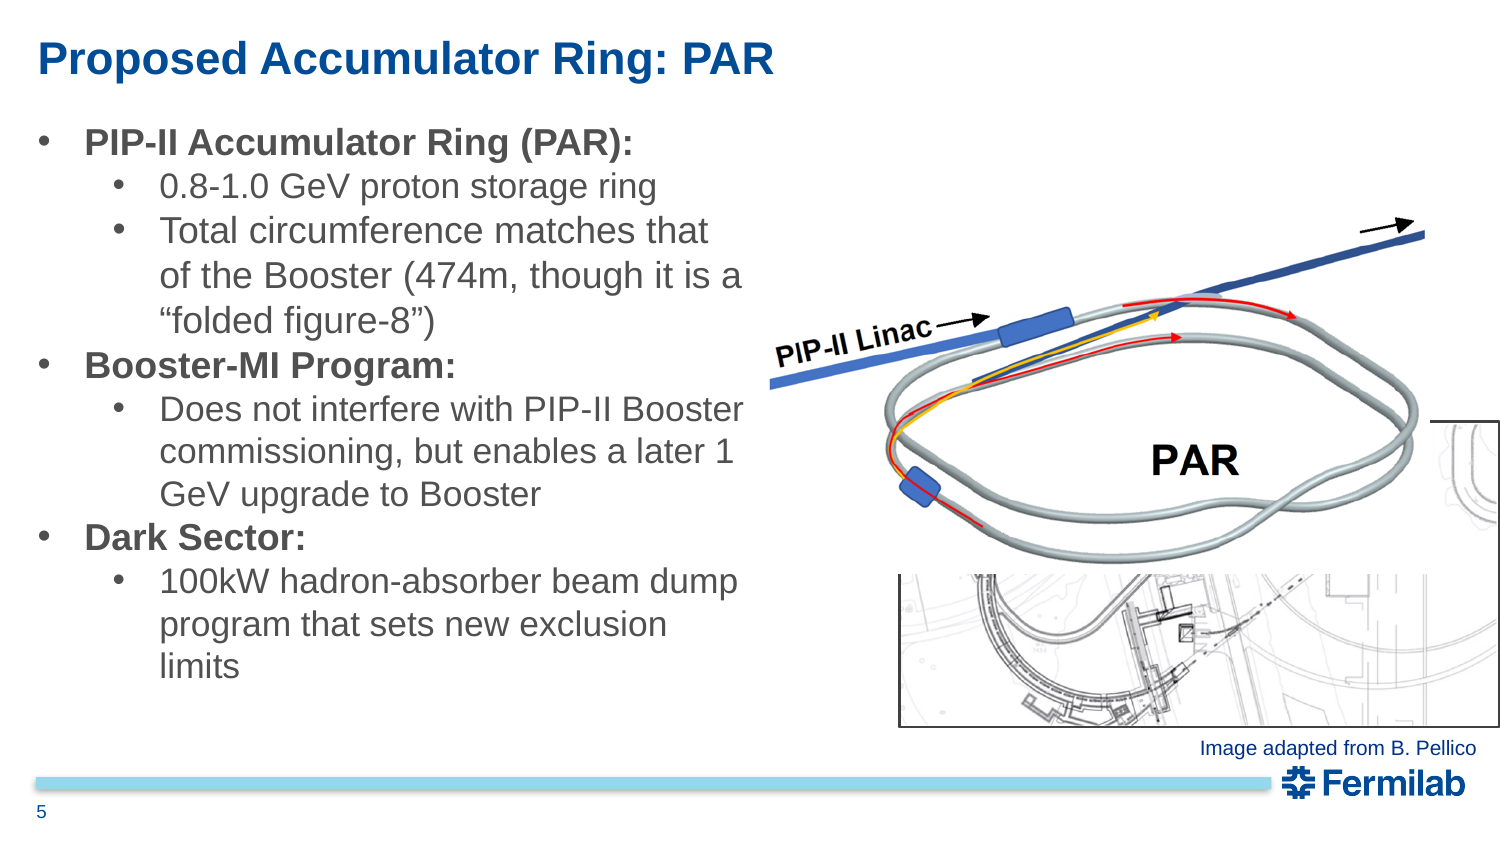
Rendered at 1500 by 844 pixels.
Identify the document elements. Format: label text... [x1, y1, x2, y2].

text_box Image adapted from B. Pellico [1184, 735, 1500, 768]
list PIP-II Accumulator Ring (PAR): 0.8-1.0 GeV proton storage ring Total circumference matches that of the Booster (474m, though it is a “folded figure-8”) Booster-MI Program: Does not interfere with PIP-II Booster commissioning, but enables a later 1 GeV upgrade to Booster Dark Sector: 100kW hadron-absorber beam dump program that sets new exclusion limits [37, 117, 750, 736]
slide_number 5 [36, 800, 105, 830]
title Proposed Accumulator Ring: PAR [37, 31, 1463, 84]
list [897, 420, 1500, 728]
picture [1282, 768, 1465, 799]
picture [761, 209, 1430, 575]
